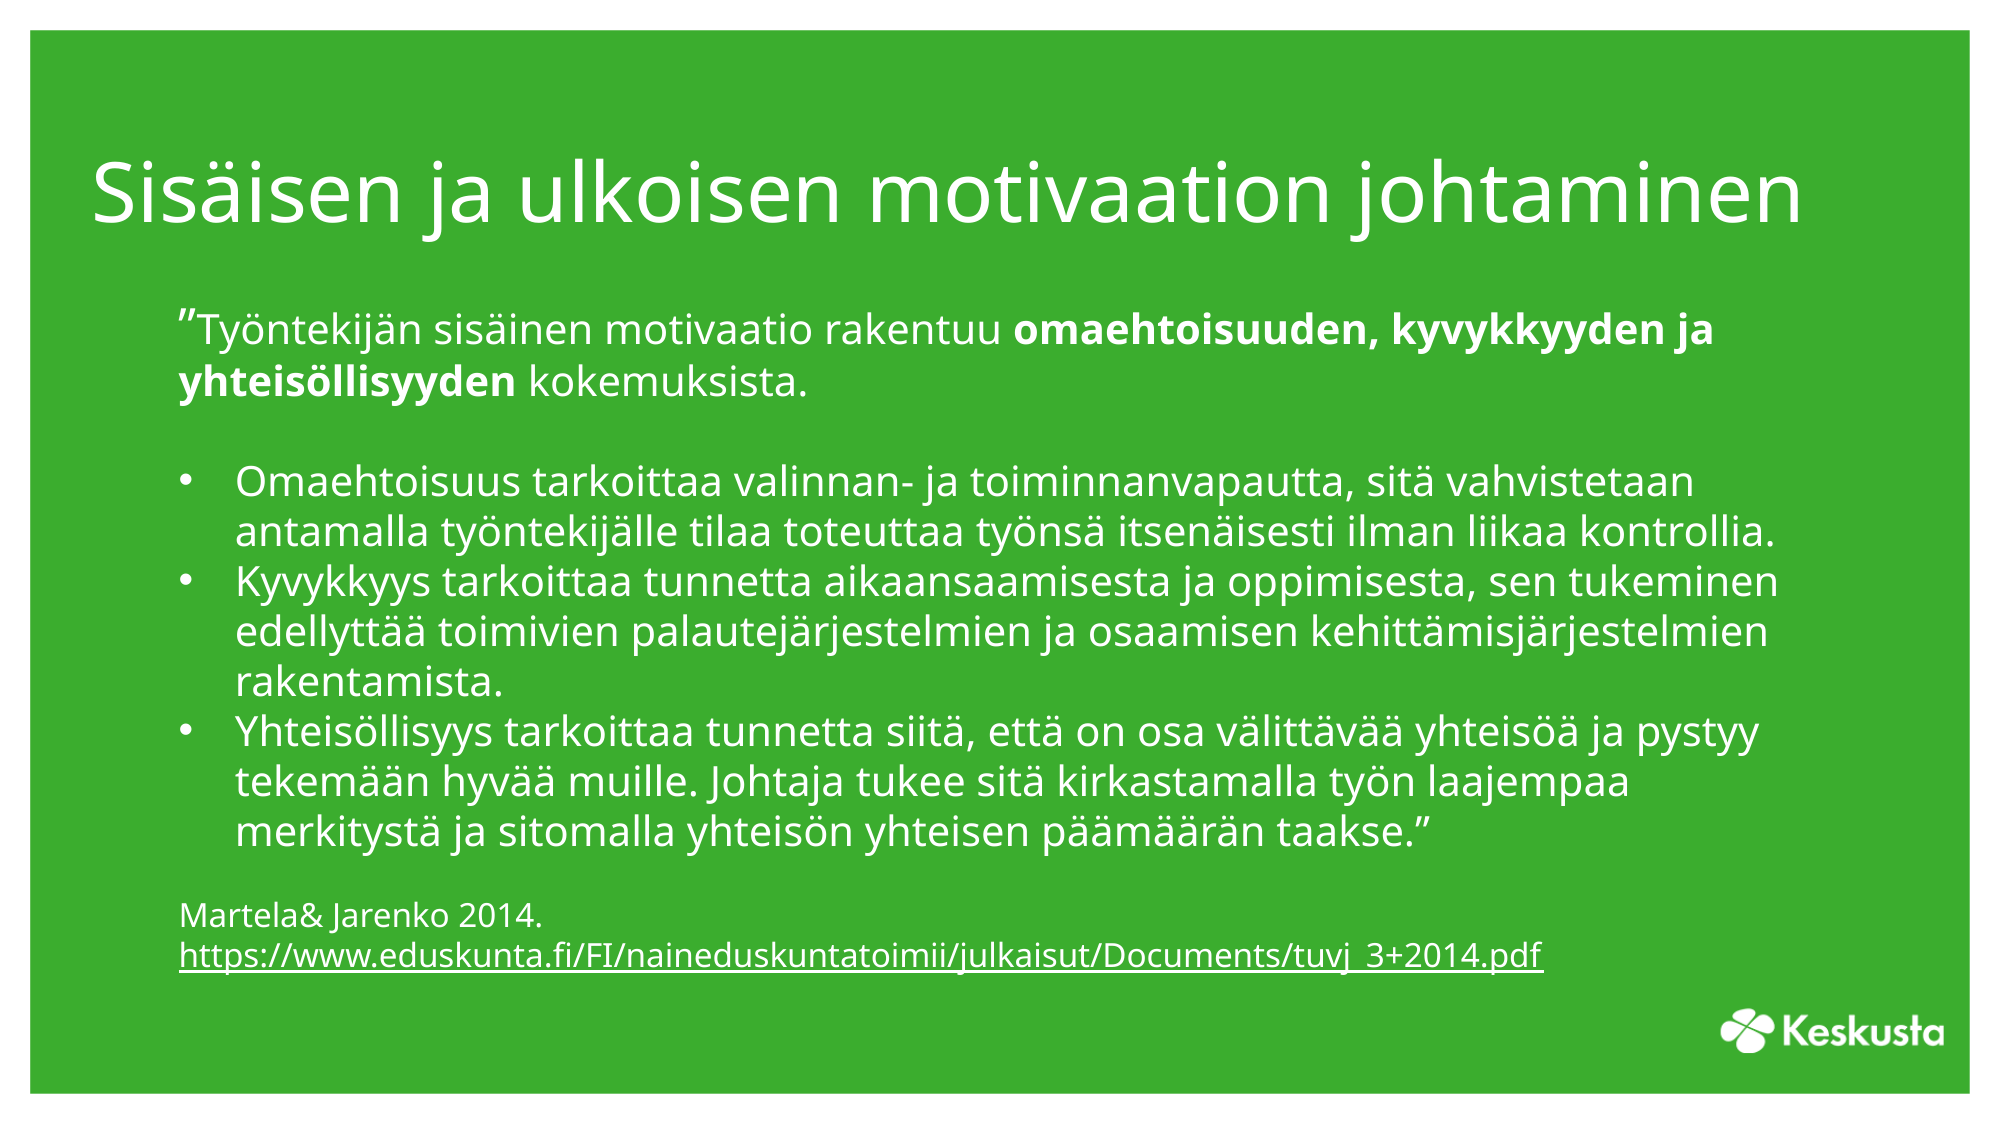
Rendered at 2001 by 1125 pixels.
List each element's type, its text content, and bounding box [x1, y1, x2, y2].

text_box ”Työntekijän sisäinen motivaatio rakentuu omaehtoisuuden, kyvykkyyden ja yhteisöllisyyden kokemuksista. Omaehtoisuus tarkoittaa valinnan- ja toiminnanvapautta, sitä vahvistetaan antamalla työntekijälle tilaa toteuttaa työnsä itsenäisesti ilman liikaa kontrollia. Kyvykkyys tarkoittaa tunnetta aikaansaamisesta ja oppimisesta, sen tukeminen edellyttää toimivien palautejärjestelmien ja osaamisen kehittämisjärjestelmien rakentamista. Yhteisöllisyys tarkoittaa tunnetta siitä, että on osa välittävää yhteisöä ja pystyy tekemään hyvää muille. Johtaja tukee sitä kirkastamalla työn laajempaa merkitystä ja sitomalla yhteisön yhteisen päämäärän taakse.” Martela& Jarenko 2014. https://www.eduskunta.fi/FI/naineduskuntatoimii/julkaisut/Documents/tuvj_3+2014.pdf [163, 392, 1837, 987]
text_box Sisäisen ja ulkoisen motivaation johtaminen [76, 0, 2000, 392]
picture [0, 0, 2001, 1125]
